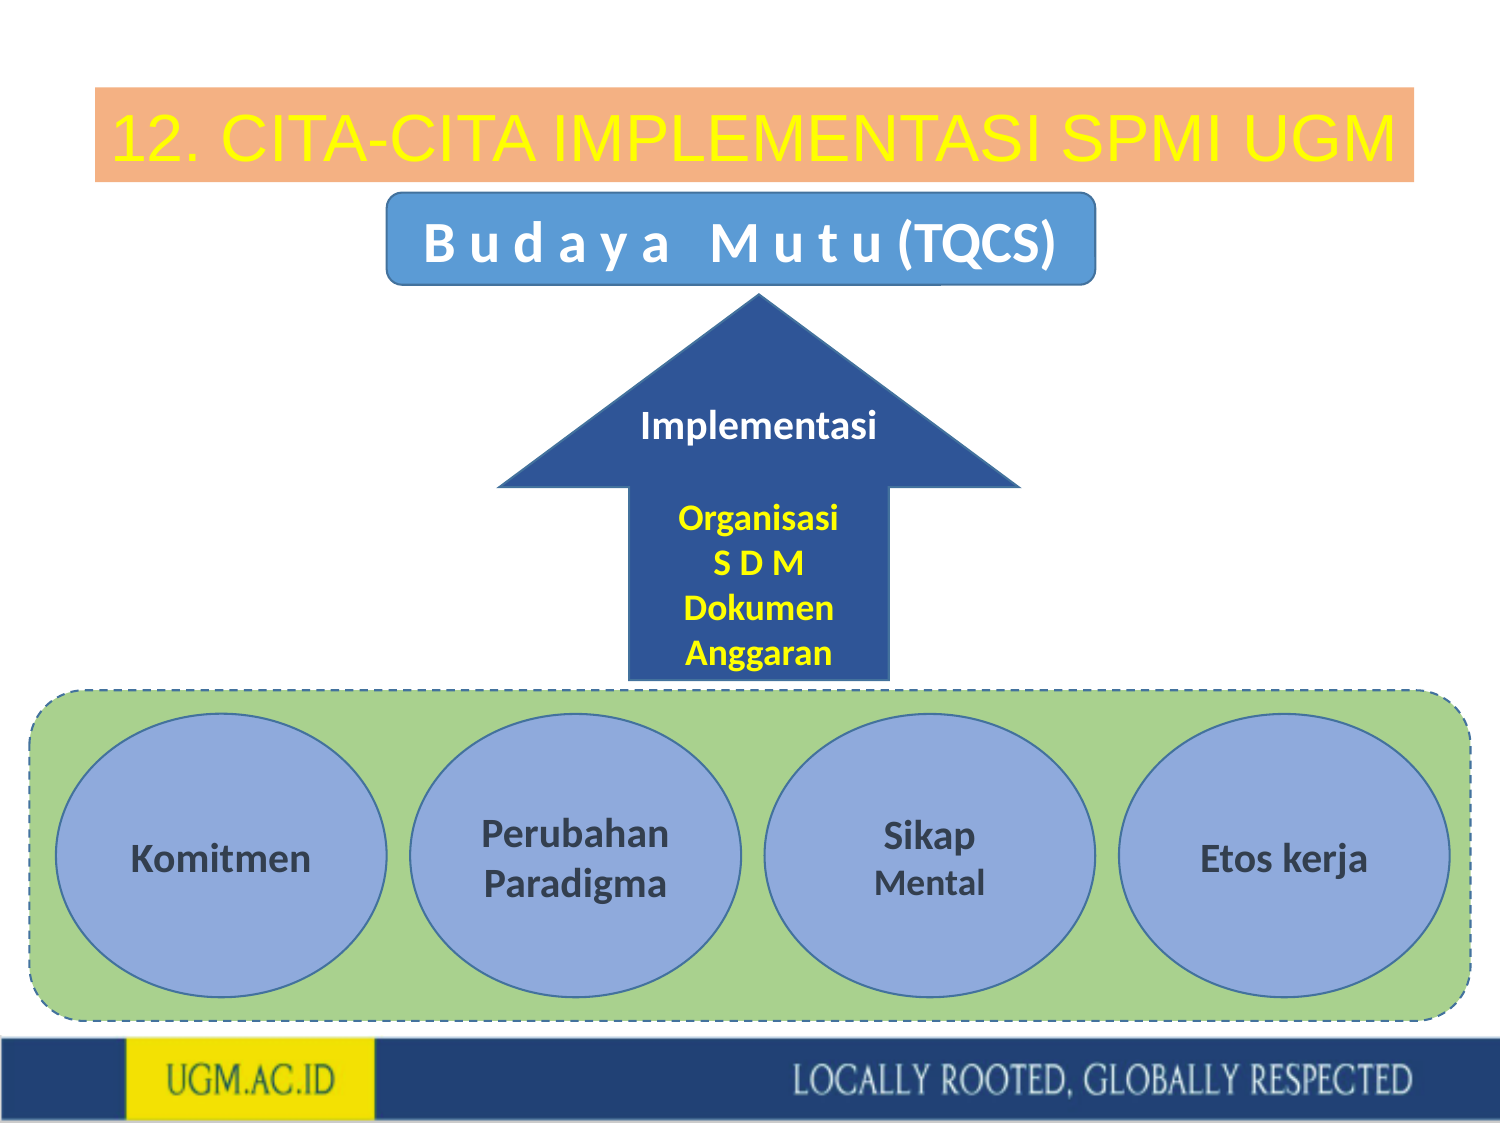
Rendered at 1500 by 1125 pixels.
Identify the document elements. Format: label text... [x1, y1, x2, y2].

text_box Implementasi Organisasi S D M Dokumen Anggaran [496, 293, 1022, 682]
picture [0, 1035, 1500, 1123]
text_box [29, 690, 1471, 1021]
text_box B u d a y a M u t u (TQCS) [385, 191, 1097, 286]
text_box 12. CITA-CITA IMPLEMENTASI SPMI UGM [95, 87, 1415, 183]
